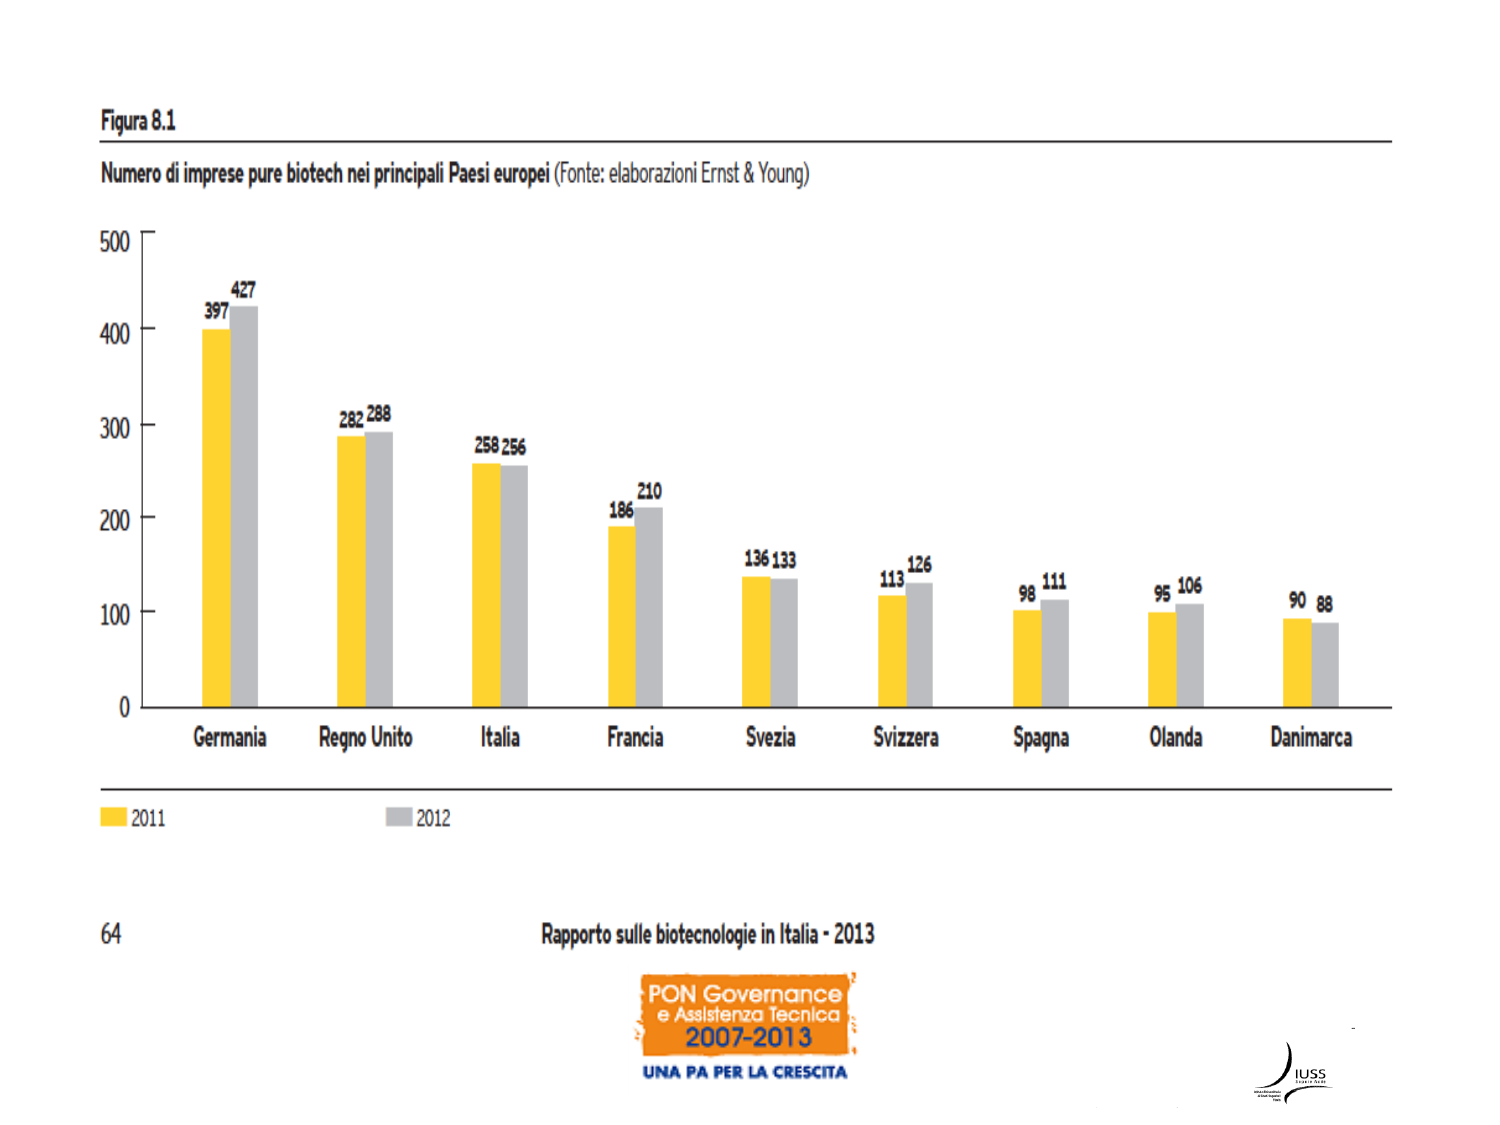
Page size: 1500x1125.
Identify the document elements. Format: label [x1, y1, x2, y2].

picture [60, 66, 1438, 963]
picture [627, 1005, 873, 1094]
picture [924, 1024, 1356, 1108]
list [75, 972, 1425, 1005]
